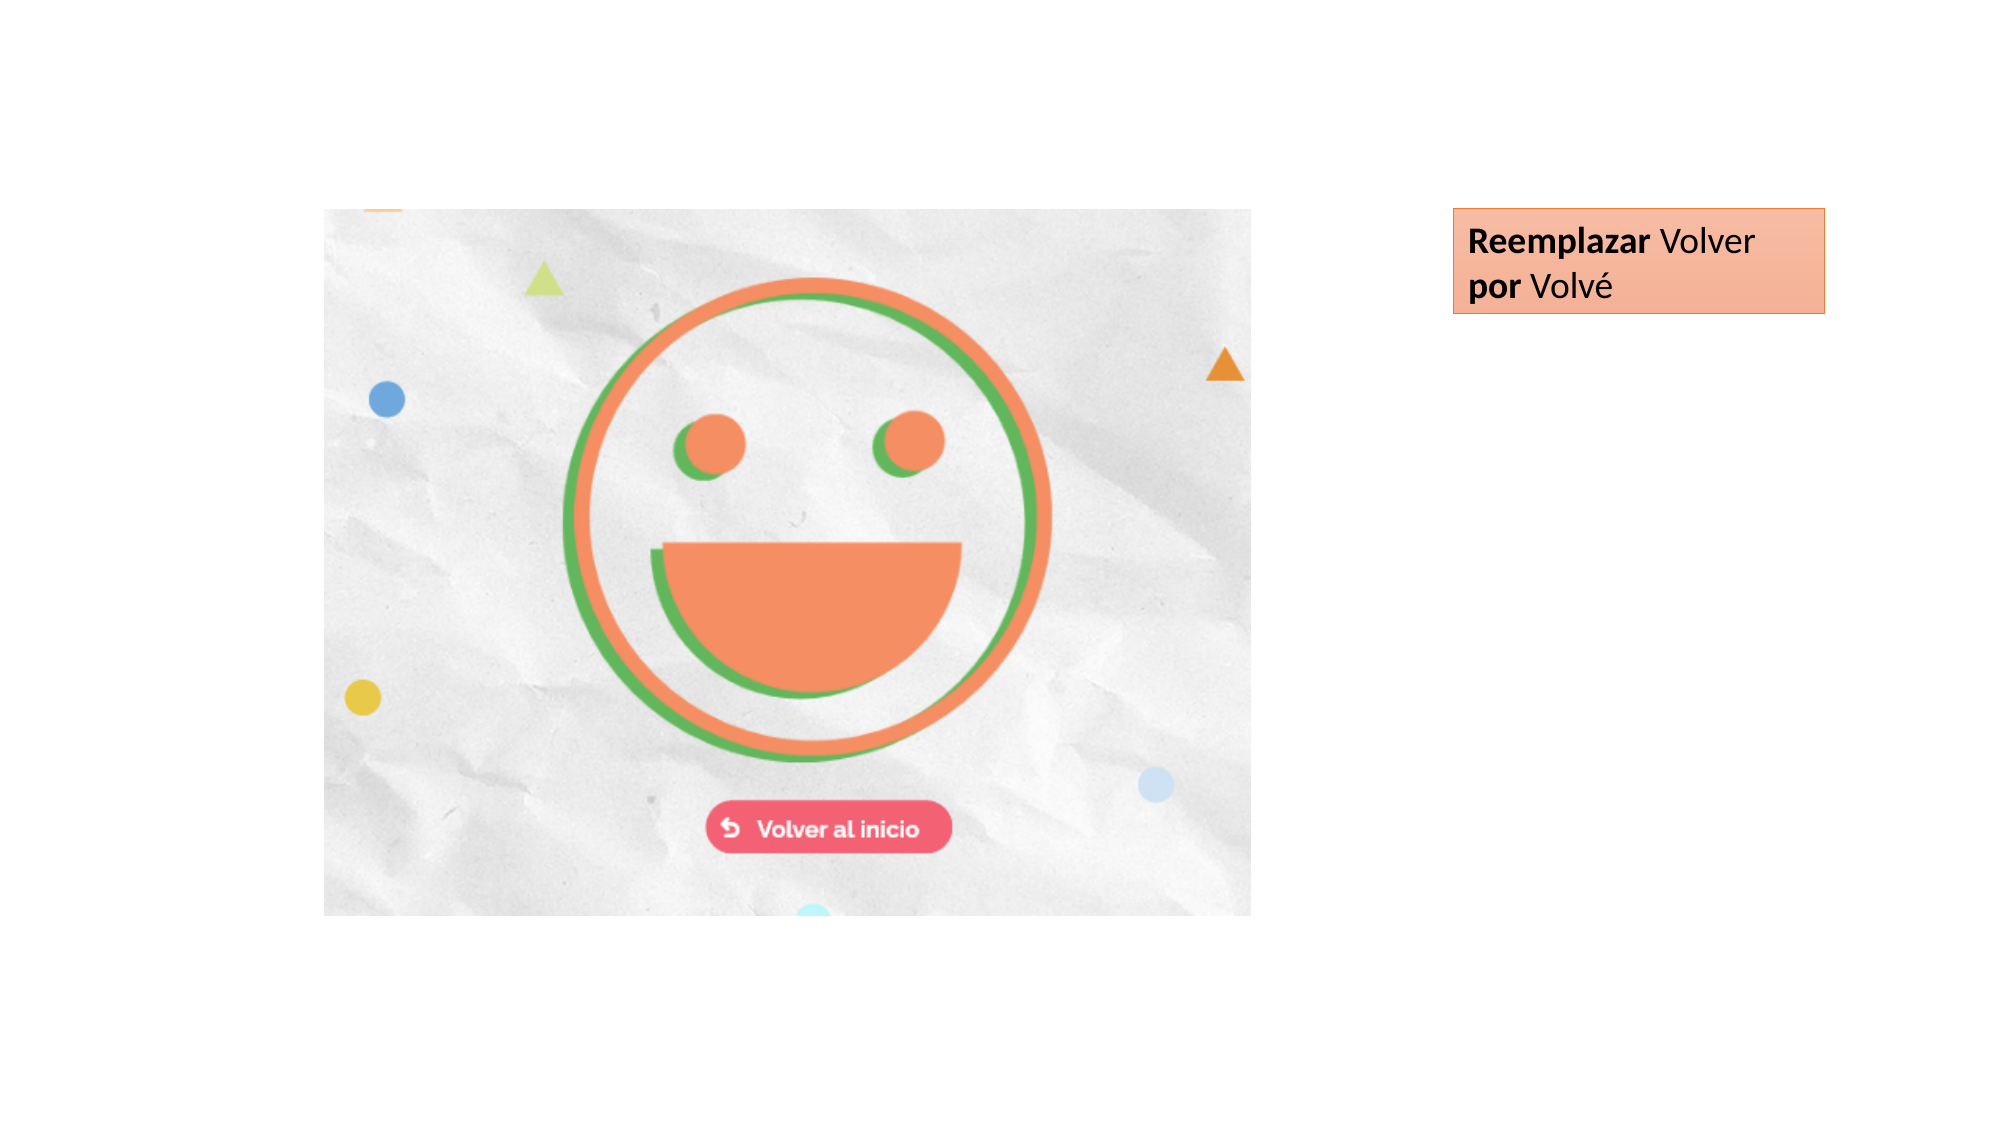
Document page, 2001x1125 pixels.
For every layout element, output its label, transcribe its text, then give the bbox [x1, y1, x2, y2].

picture [324, 209, 1251, 916]
text_box Reemplazar Volver por Volvé [1453, 208, 1825, 314]
